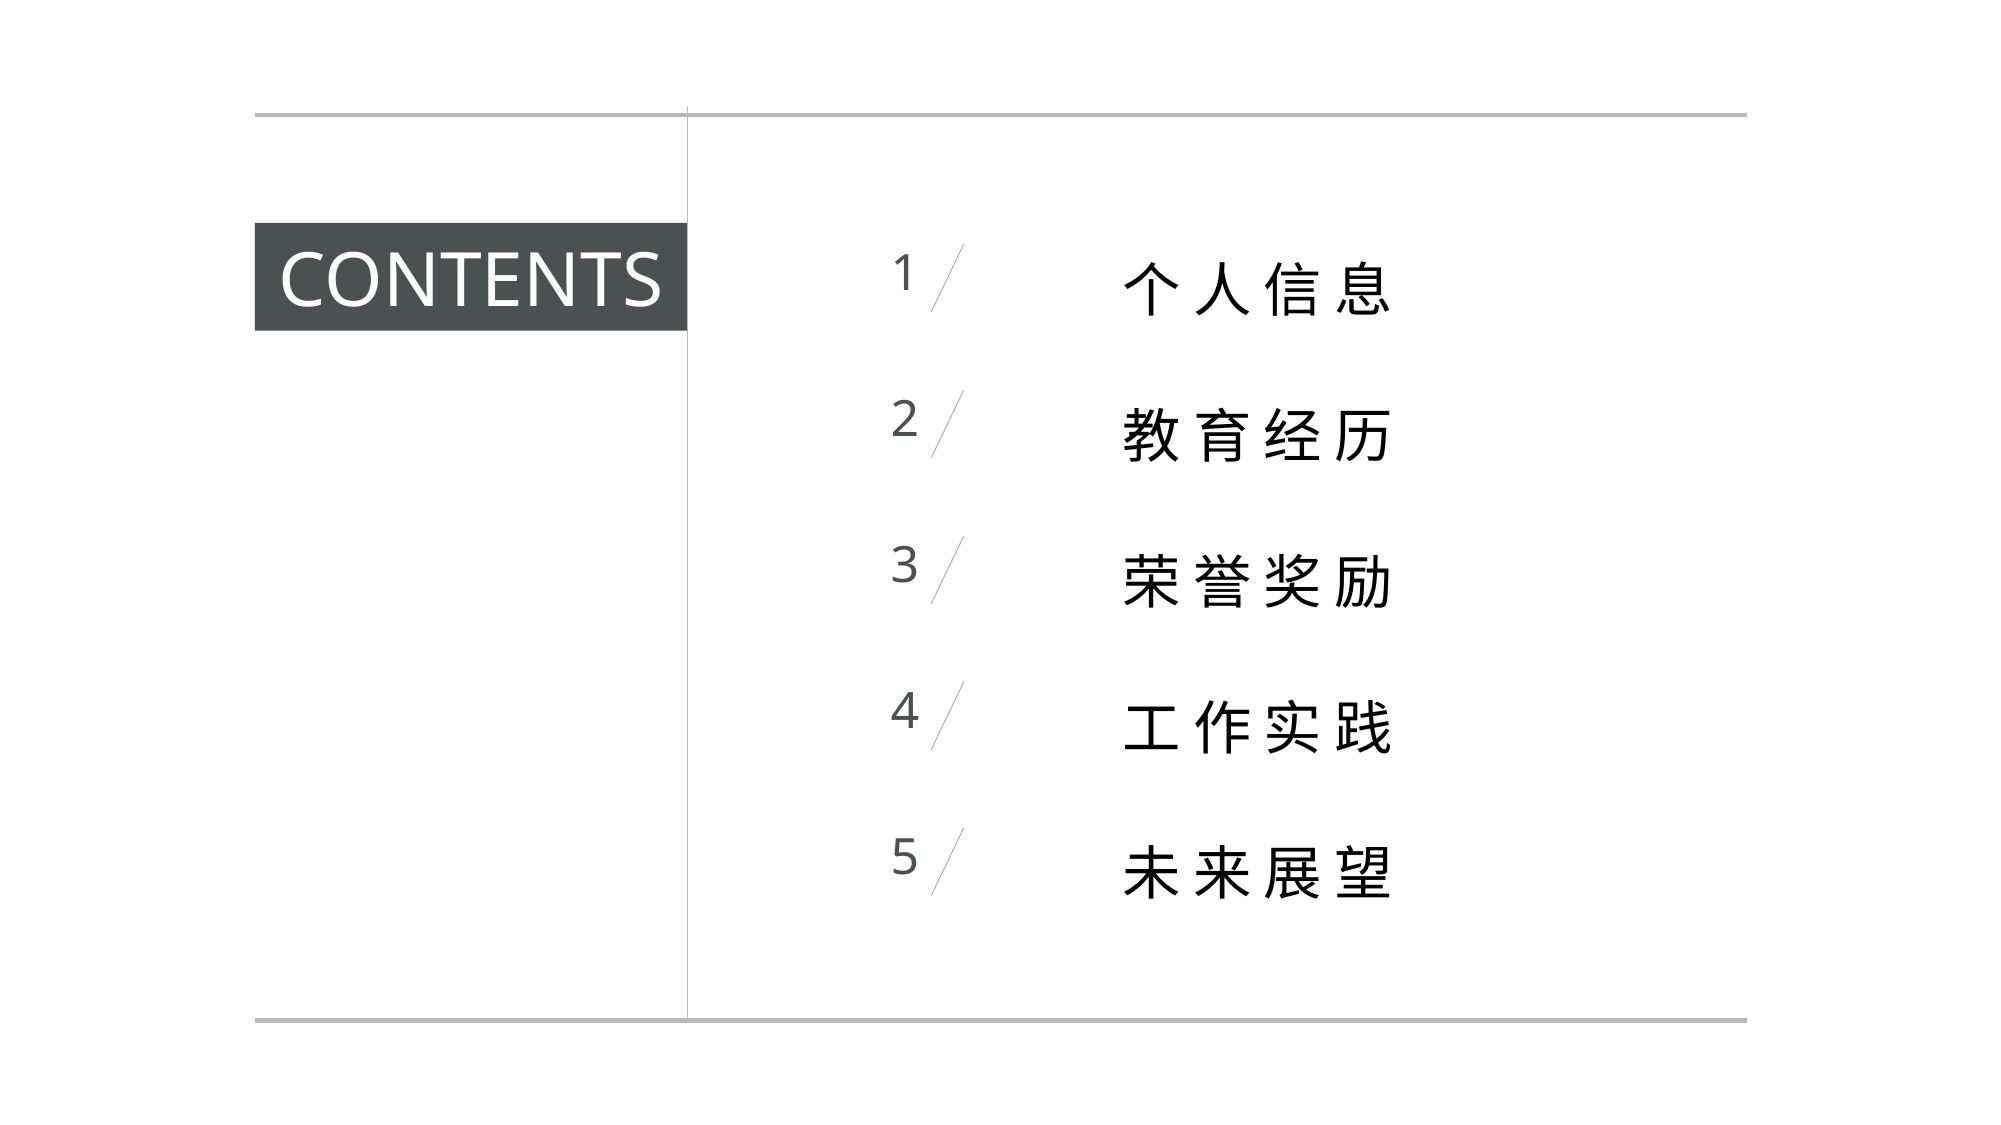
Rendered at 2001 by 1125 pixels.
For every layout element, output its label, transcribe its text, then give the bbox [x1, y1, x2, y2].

text_box CONTENTS [254, 222, 686, 332]
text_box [874, 214, 1747, 911]
